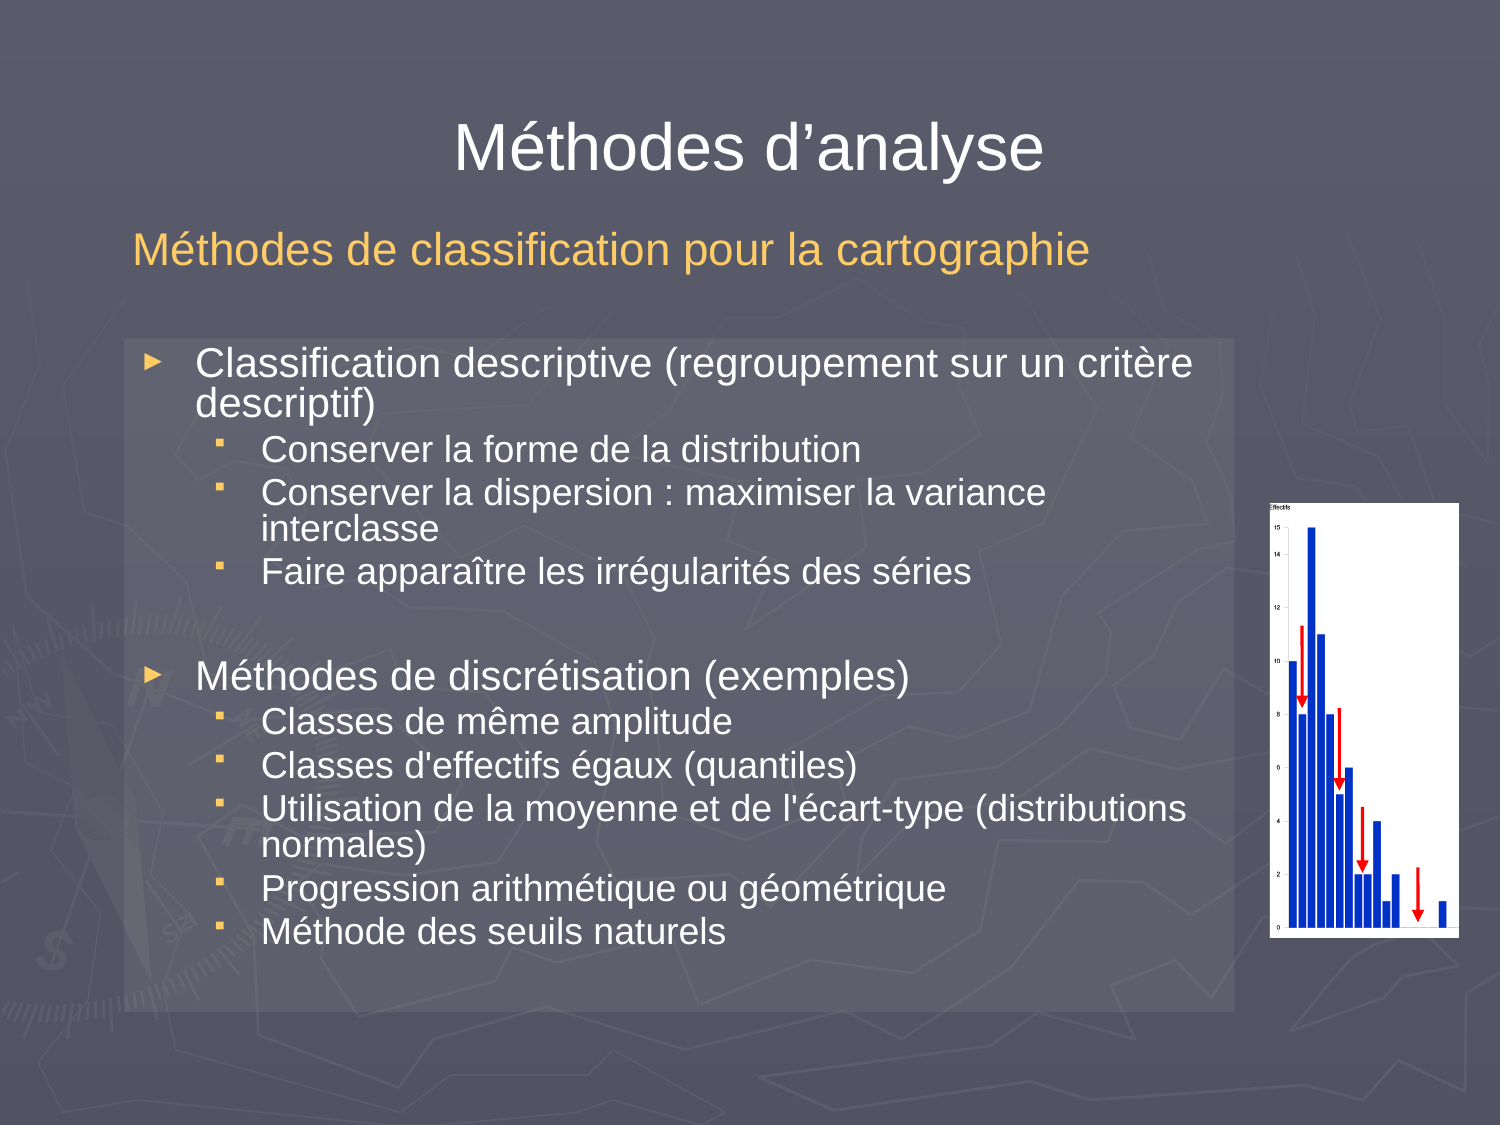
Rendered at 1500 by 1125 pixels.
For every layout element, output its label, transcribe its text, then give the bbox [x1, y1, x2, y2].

title Méthodes d’analyse [0, 87, 1500, 201]
list Classification descriptive (regroupement sur un critère descriptif) Conserver la forme de la distribution Conserver la dispersion : maximiser la variance interclasse Faire apparaître les irrégularités des séries Méthodes de discrétisation (exemples) Classes de même amplitude Classes d'effectifs égaux (quantiles) Utilisation de la moyenne et de l'écart-type (distributions normales) Progression arithmétique ou géométrique Méthode des seuils naturels [123, 338, 1235, 1013]
text_box Méthodes de classification pour la cartographie [118, 212, 1469, 283]
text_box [1269, 503, 1460, 938]
